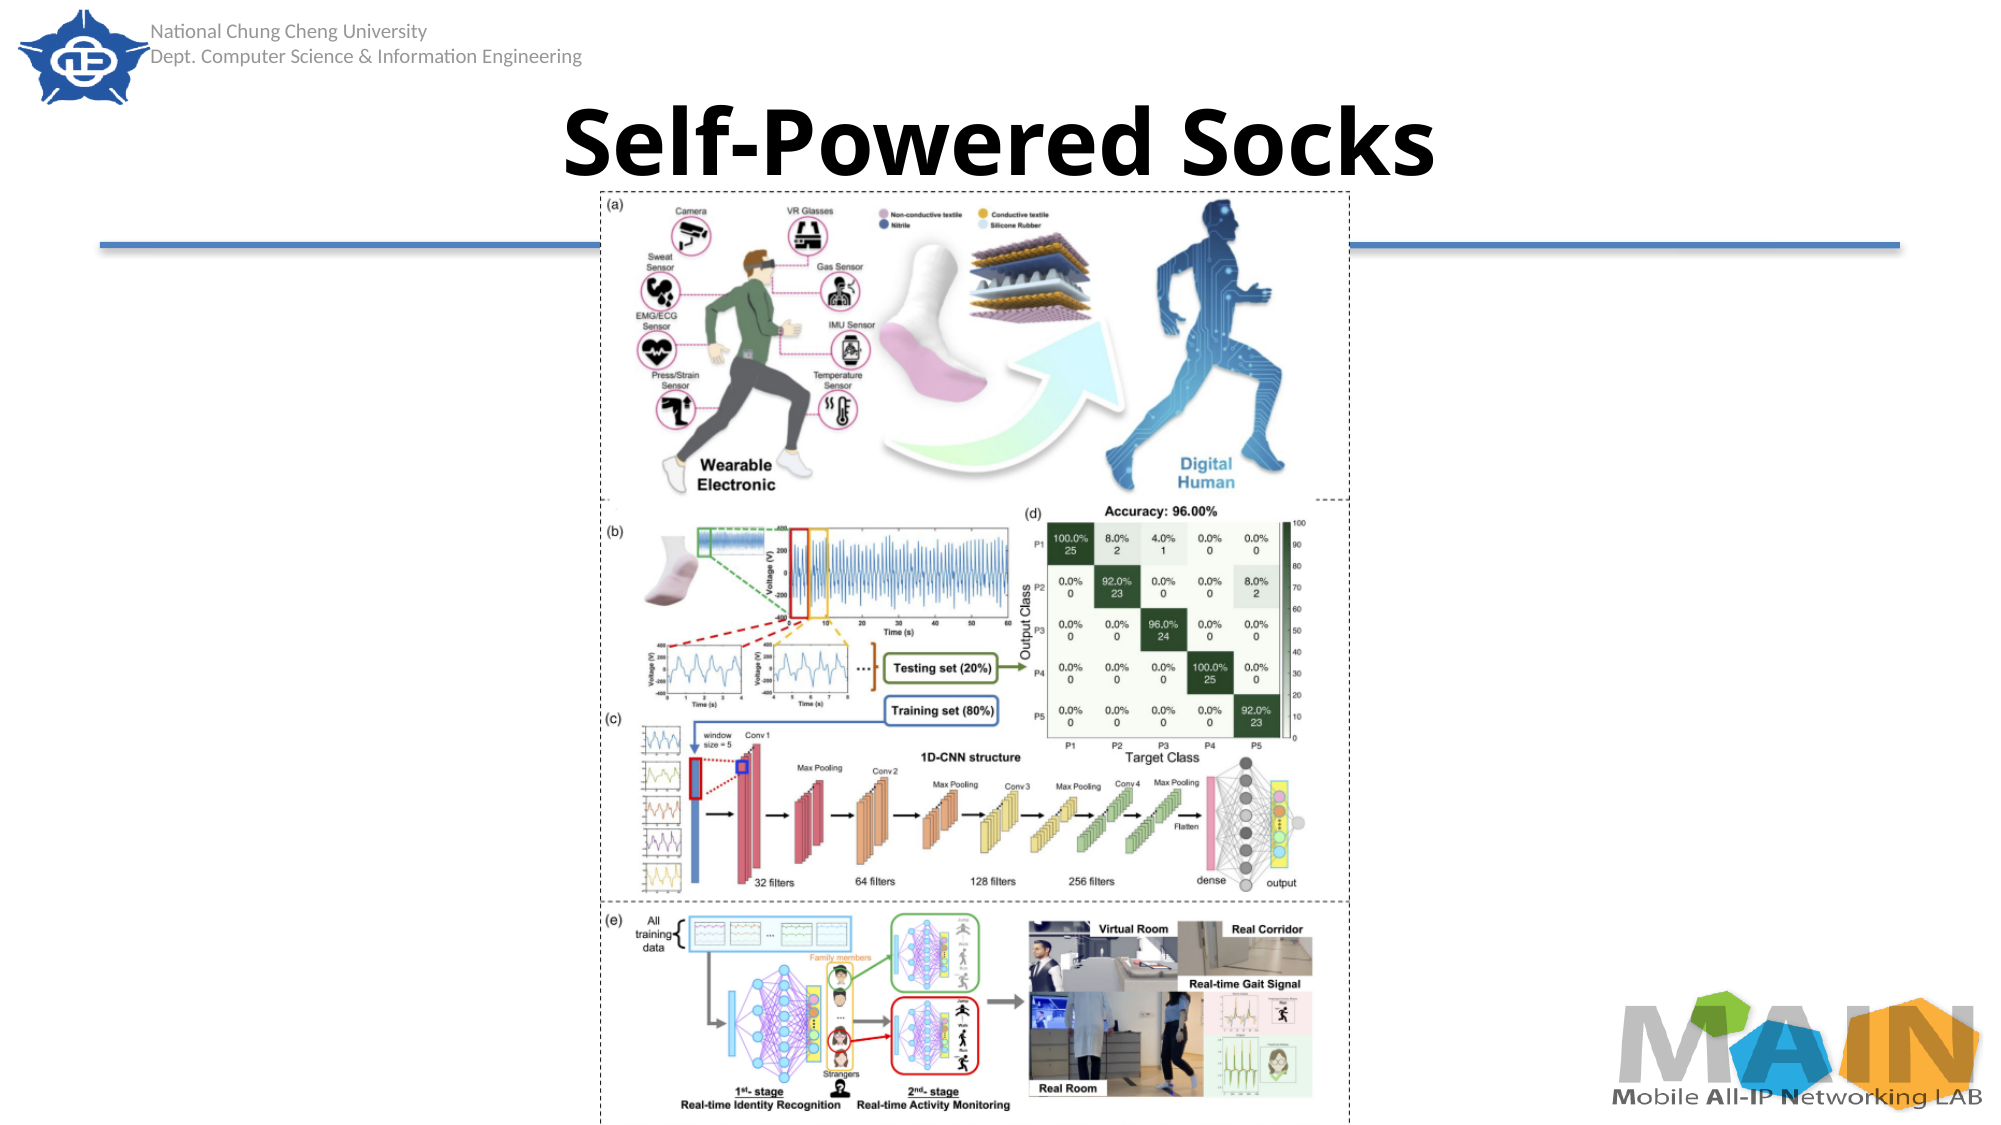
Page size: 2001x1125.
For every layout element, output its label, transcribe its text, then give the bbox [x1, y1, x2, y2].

picture [1400, 987, 1984, 1113]
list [599, 188, 1351, 1125]
picture [0, 0, 168, 113]
title Self-Powered Socks [99, 44, 1901, 233]
